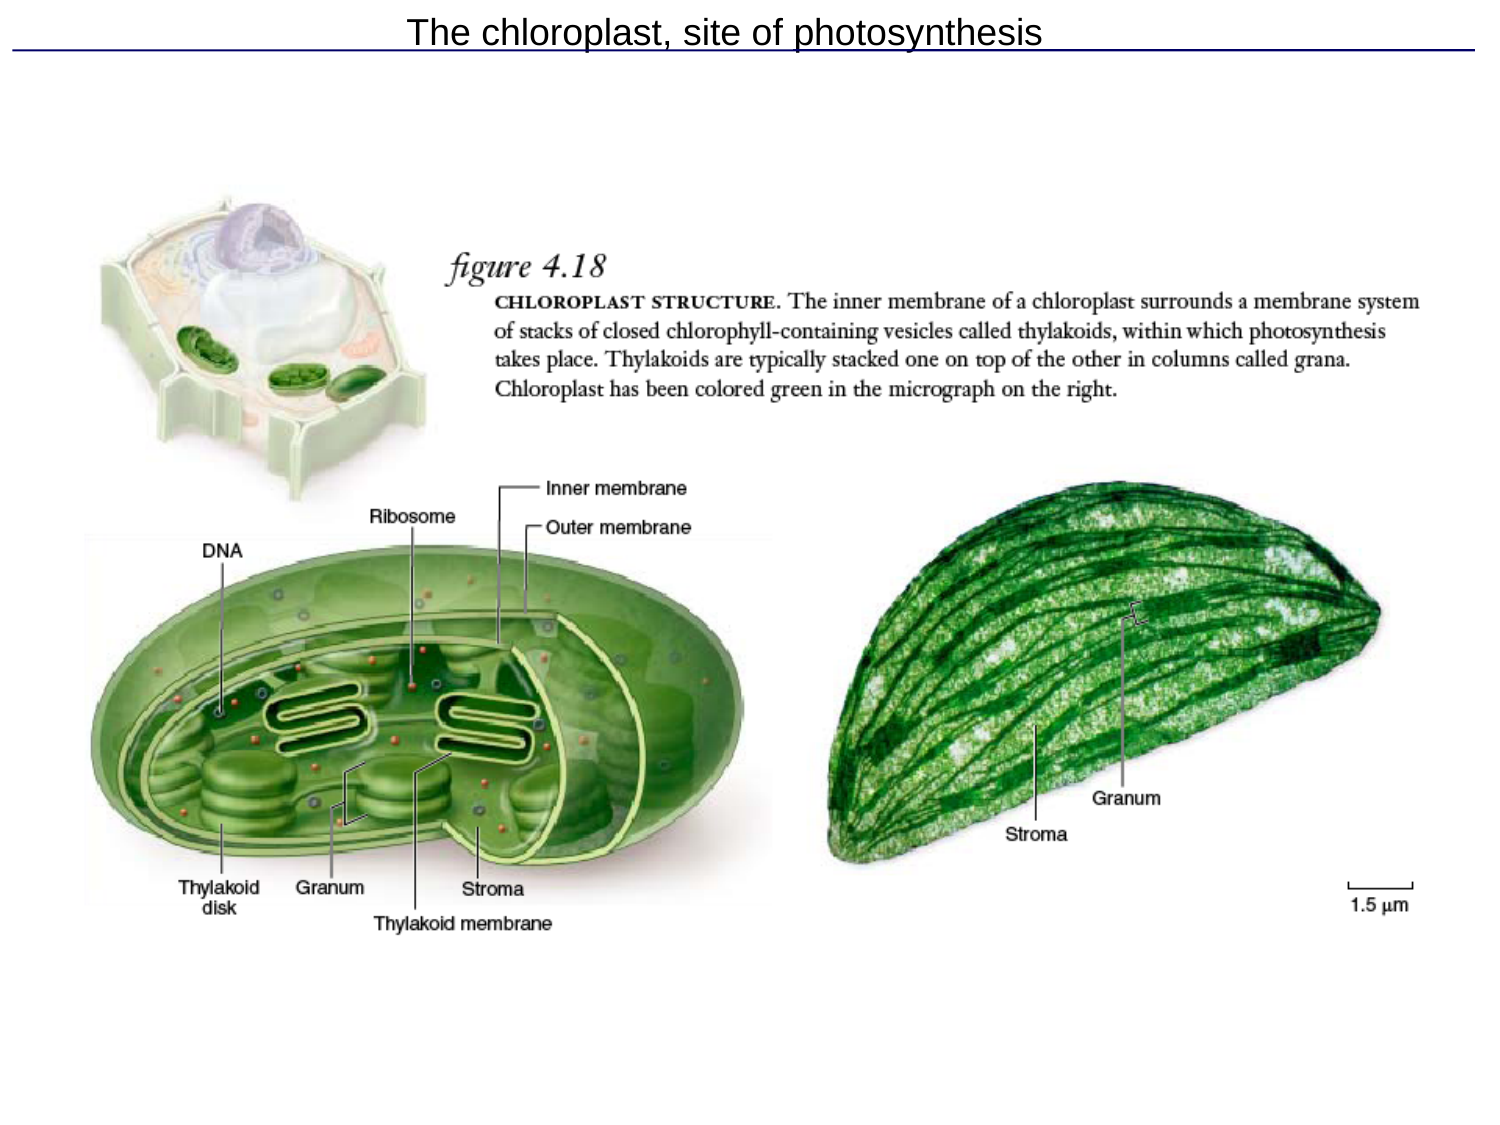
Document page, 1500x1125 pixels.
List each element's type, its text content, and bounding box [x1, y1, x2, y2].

picture [77, 182, 1424, 943]
title The chloroplast, site of photosynthesis [0, 0, 1450, 75]
